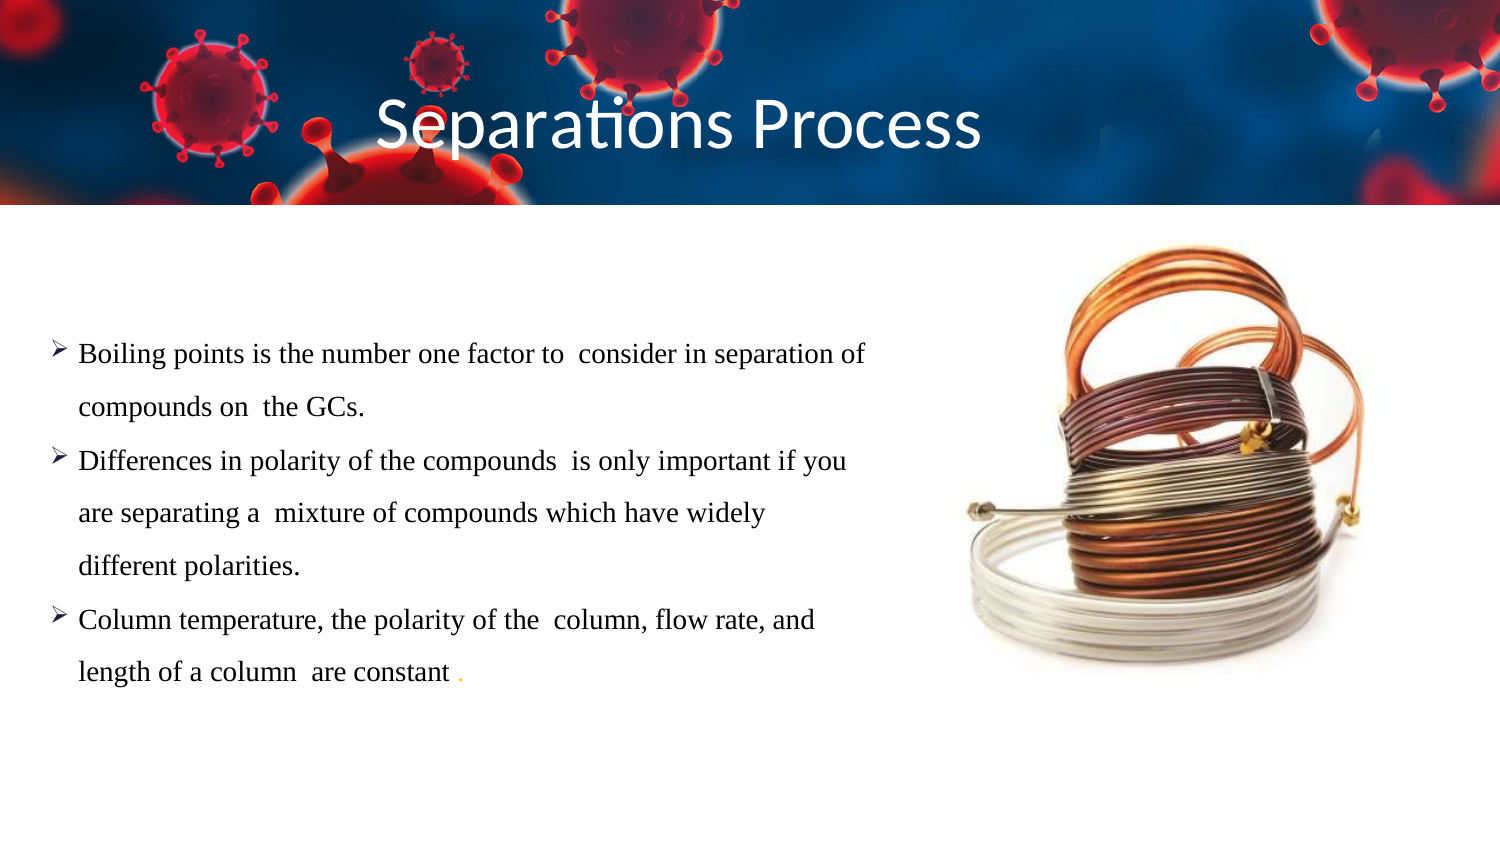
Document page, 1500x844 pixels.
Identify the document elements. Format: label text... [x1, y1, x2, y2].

title Separations Process [374, 46, 1051, 189]
text_box [950, 240, 1385, 691]
text_box [239, 52, 1301, 241]
picture [0, 0, 1500, 844]
text_box Boiling points is the number one factor to consider in separation of compounds on the GCs. Differences in polarity of the compounds is only important if you are separating a mixture of compounds which have widely different polarities. Column temperature, the polarity of the column, flow rate, and length of a column are constant . [48, 315, 876, 688]
